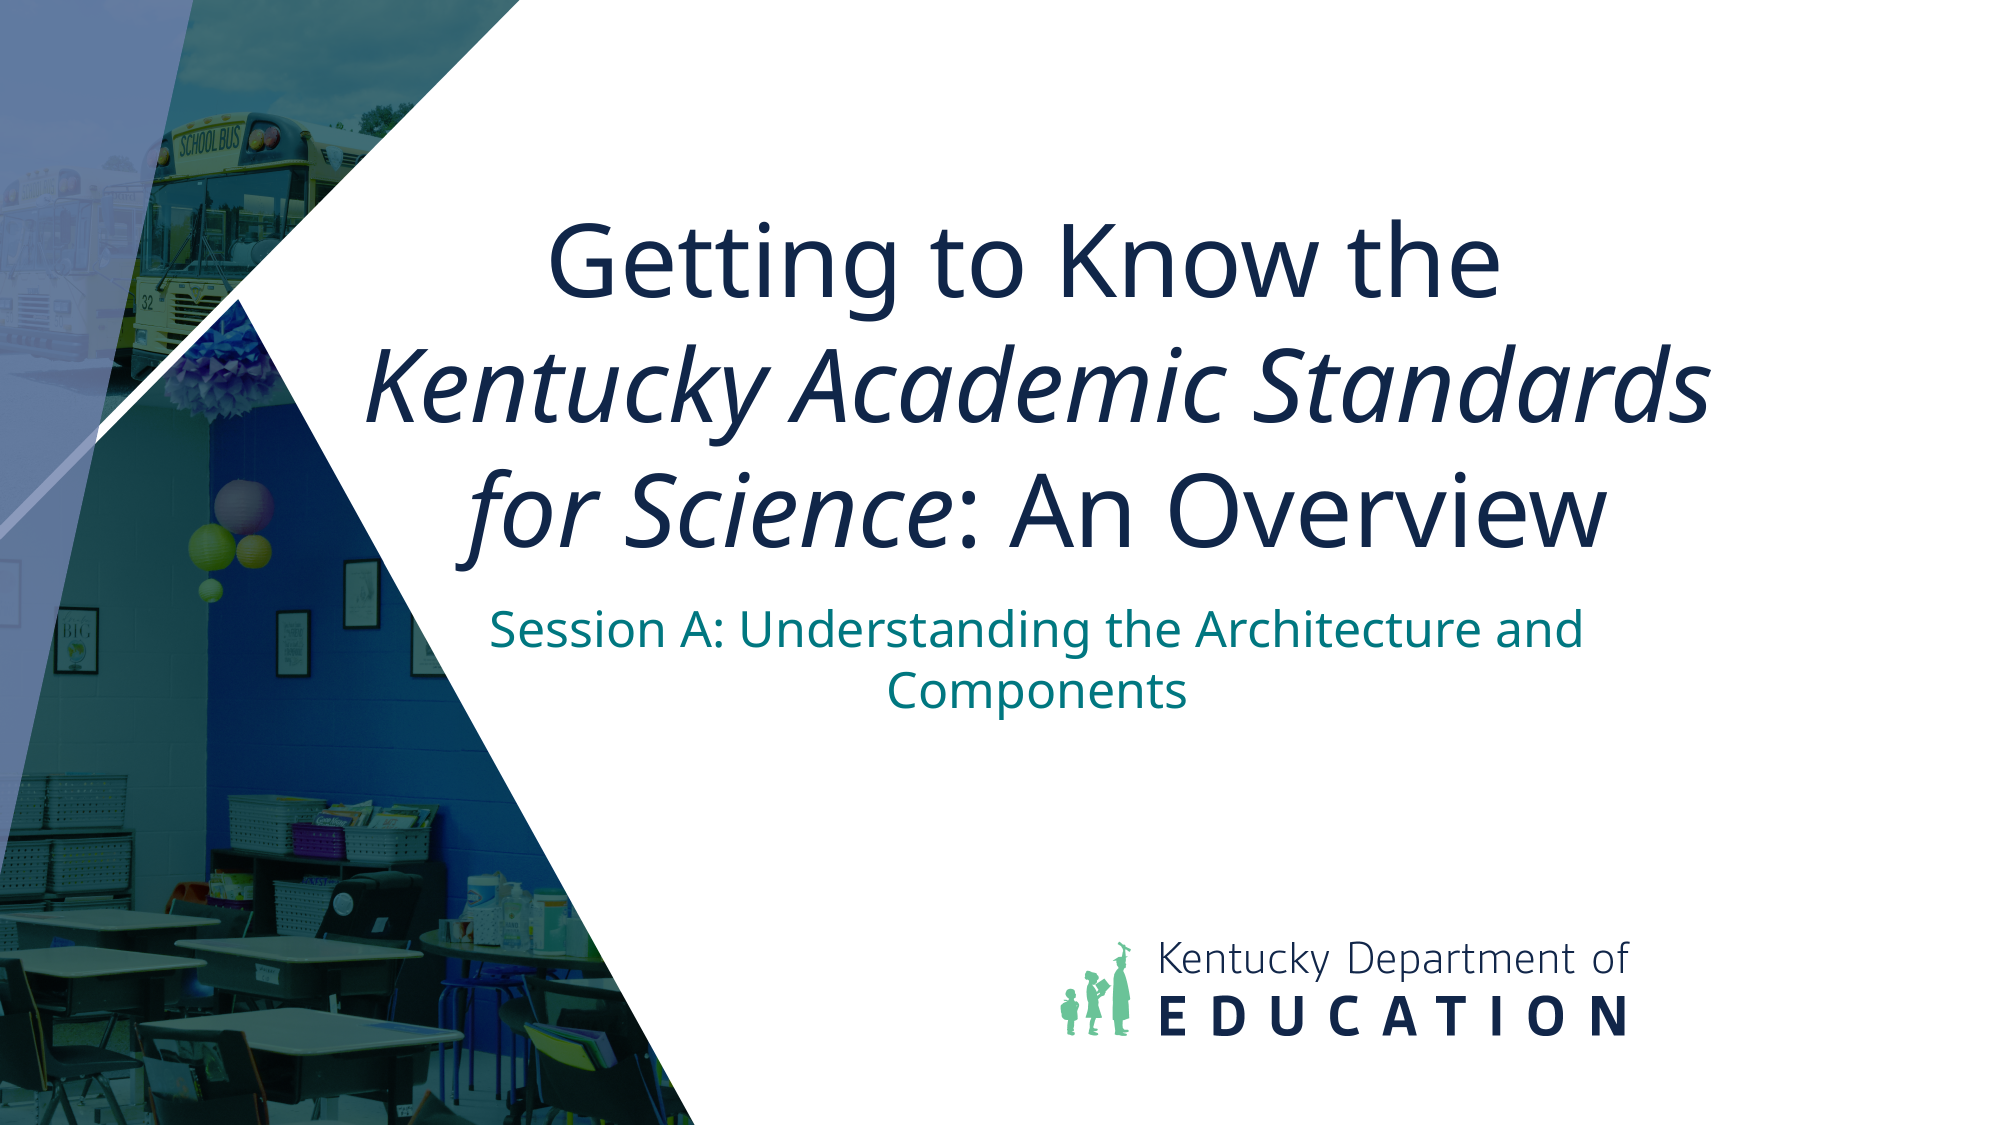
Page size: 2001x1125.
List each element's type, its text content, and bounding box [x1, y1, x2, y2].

subtitle Session A: Understanding the Architecture and Components [457, 590, 1619, 863]
picture [0, 0, 2001, 1125]
title Getting to Know the Kentucky Academic Standards for Science: An Overview [288, 188, 1789, 581]
